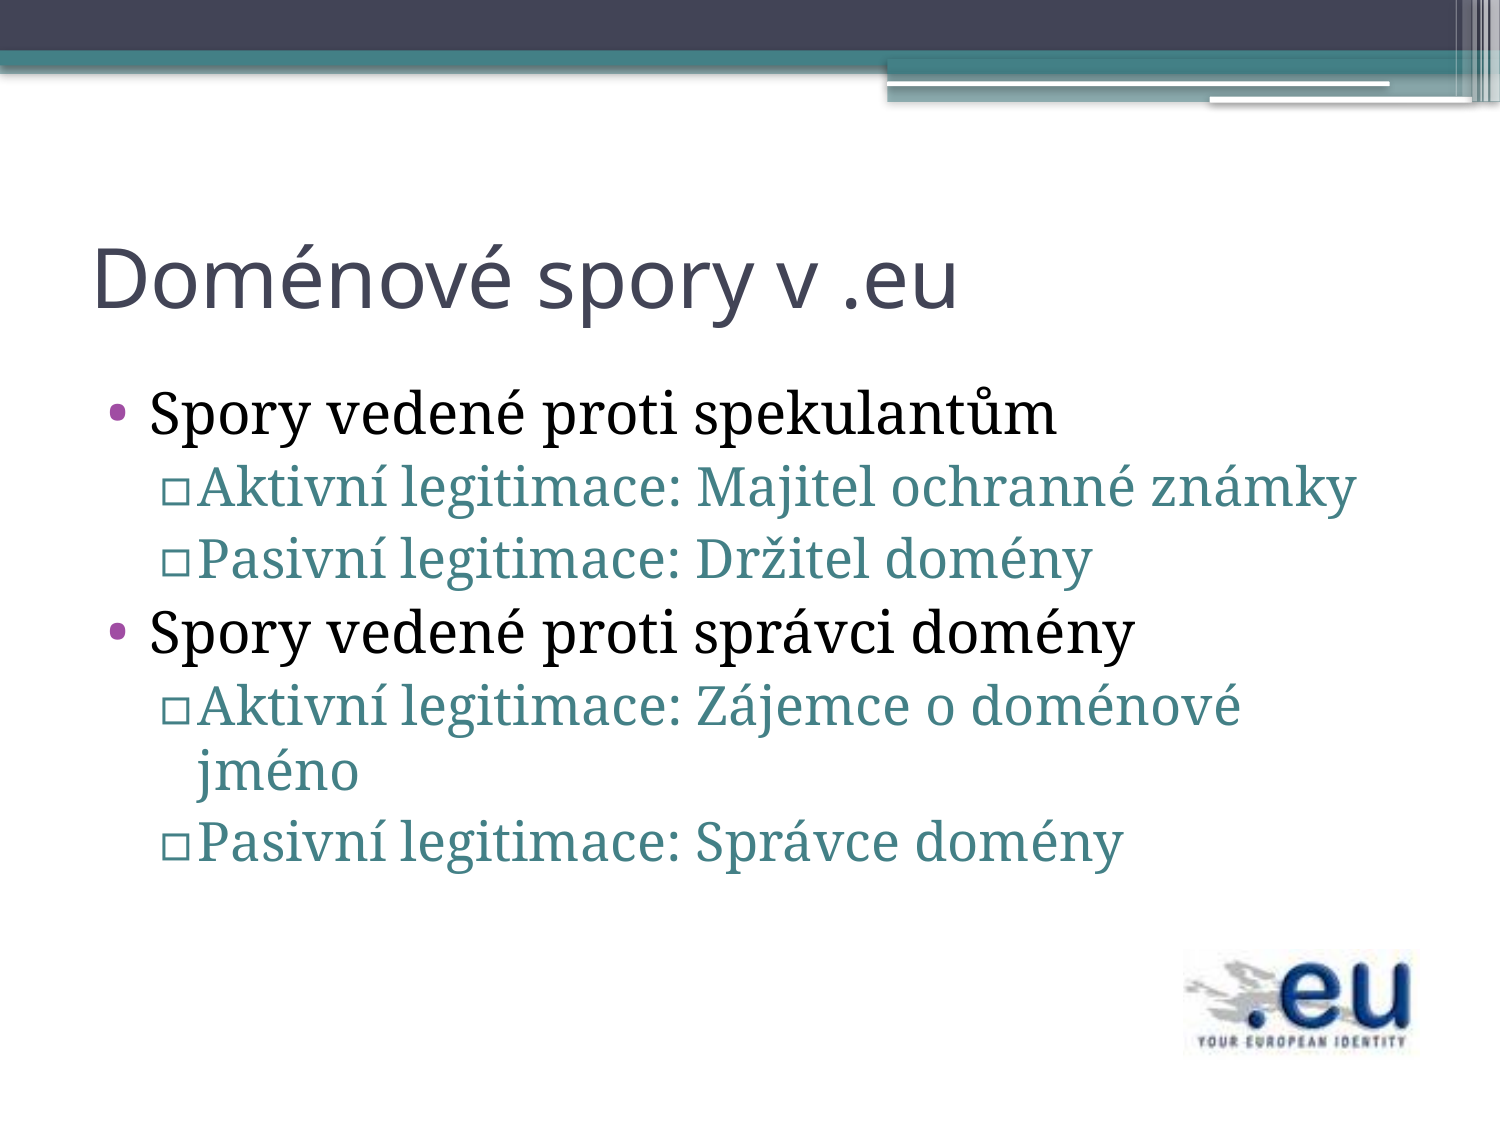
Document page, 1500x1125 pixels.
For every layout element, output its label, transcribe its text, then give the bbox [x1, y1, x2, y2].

picture [1183, 948, 1420, 1060]
title Doménové spory v .eu [74, 187, 1426, 363]
list Spory vedené proti spekulantům Aktivní legitimace: Majitel ochranné známky Pasivní legitimace: Držitel domény Spory vedené proti správci domény Aktivní legitimace: Zájemce o doménové jméno Pasivní legitimace: Správce domény [74, 368, 1426, 1079]
